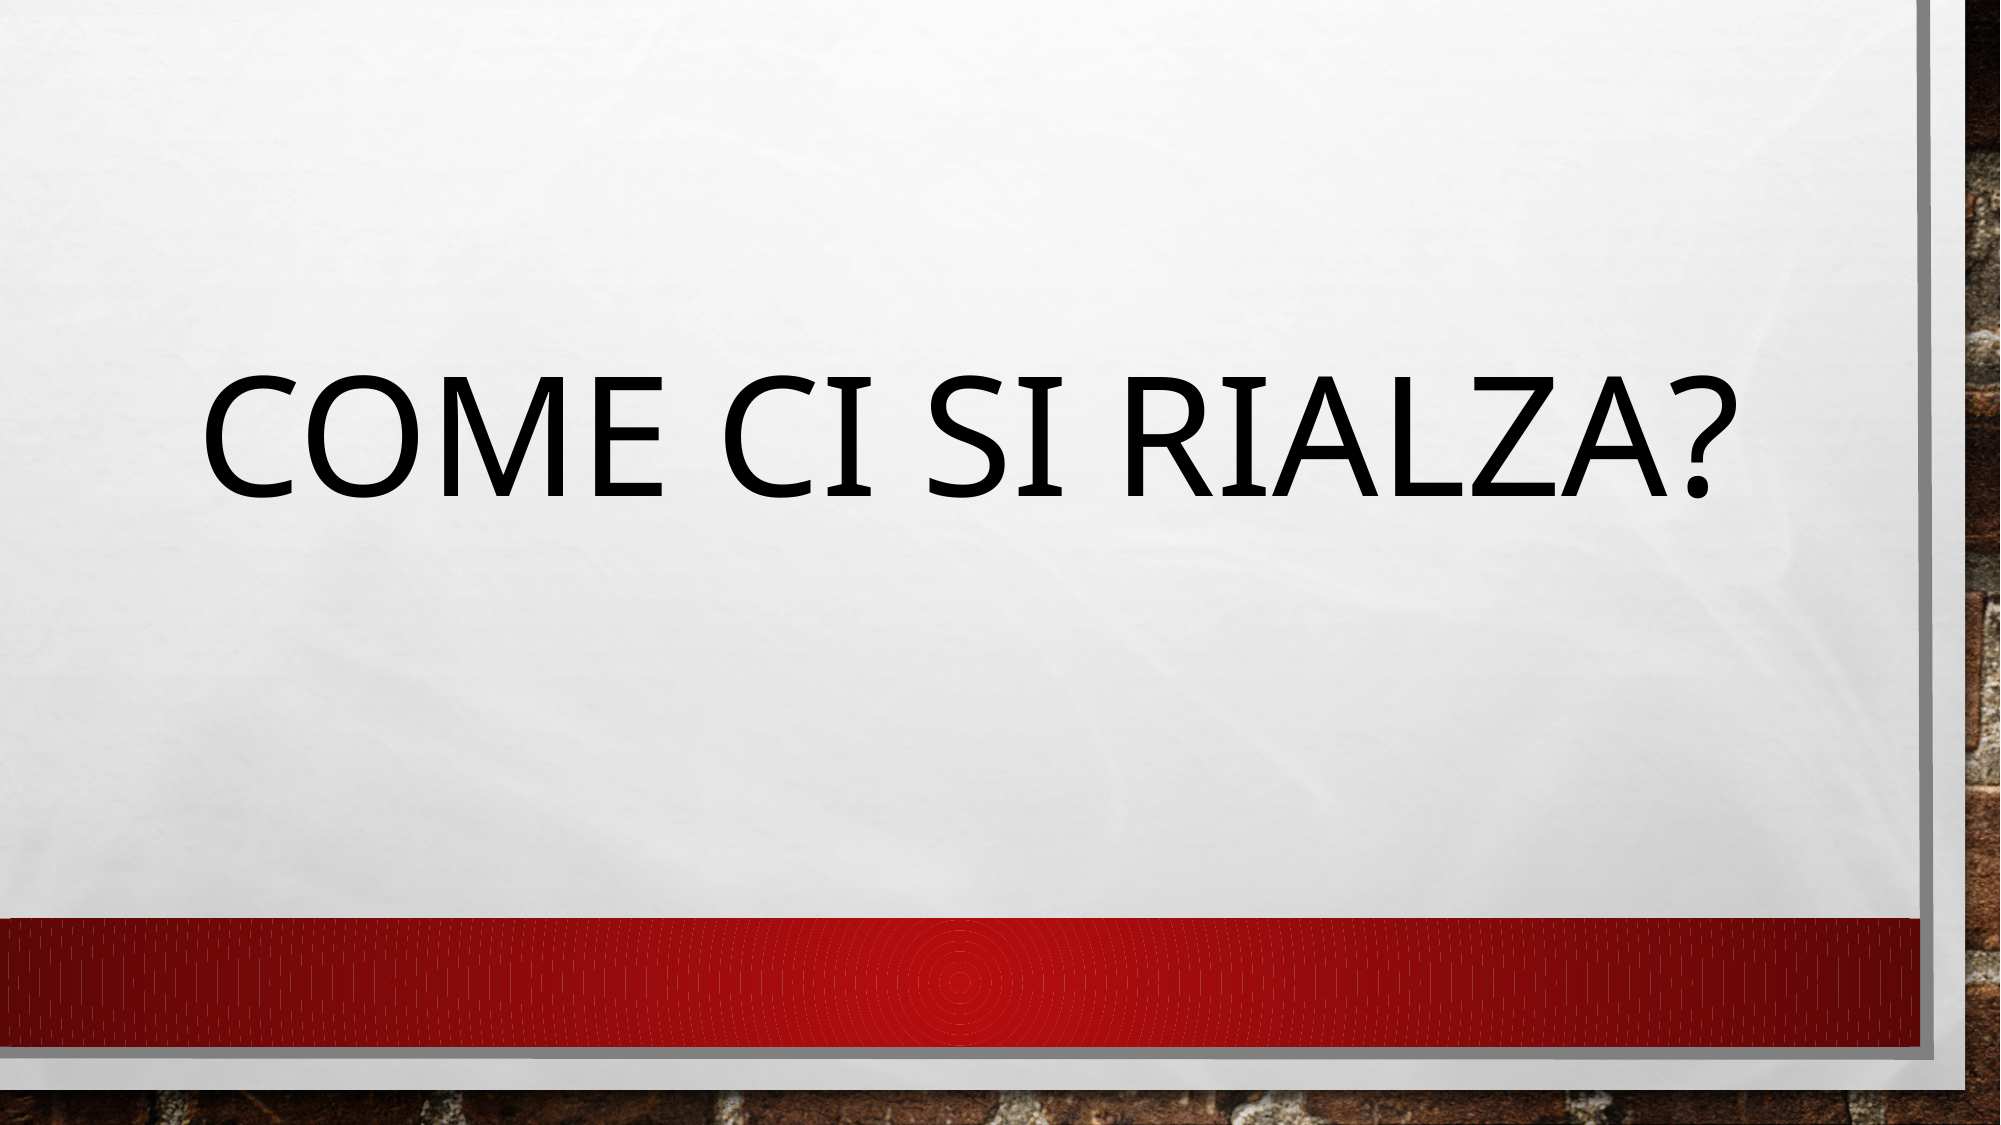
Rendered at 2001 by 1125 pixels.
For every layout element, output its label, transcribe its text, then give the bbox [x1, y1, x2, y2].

picture [0, 0, 2000, 1125]
list Come ci si rialza? [181, 138, 1887, 682]
